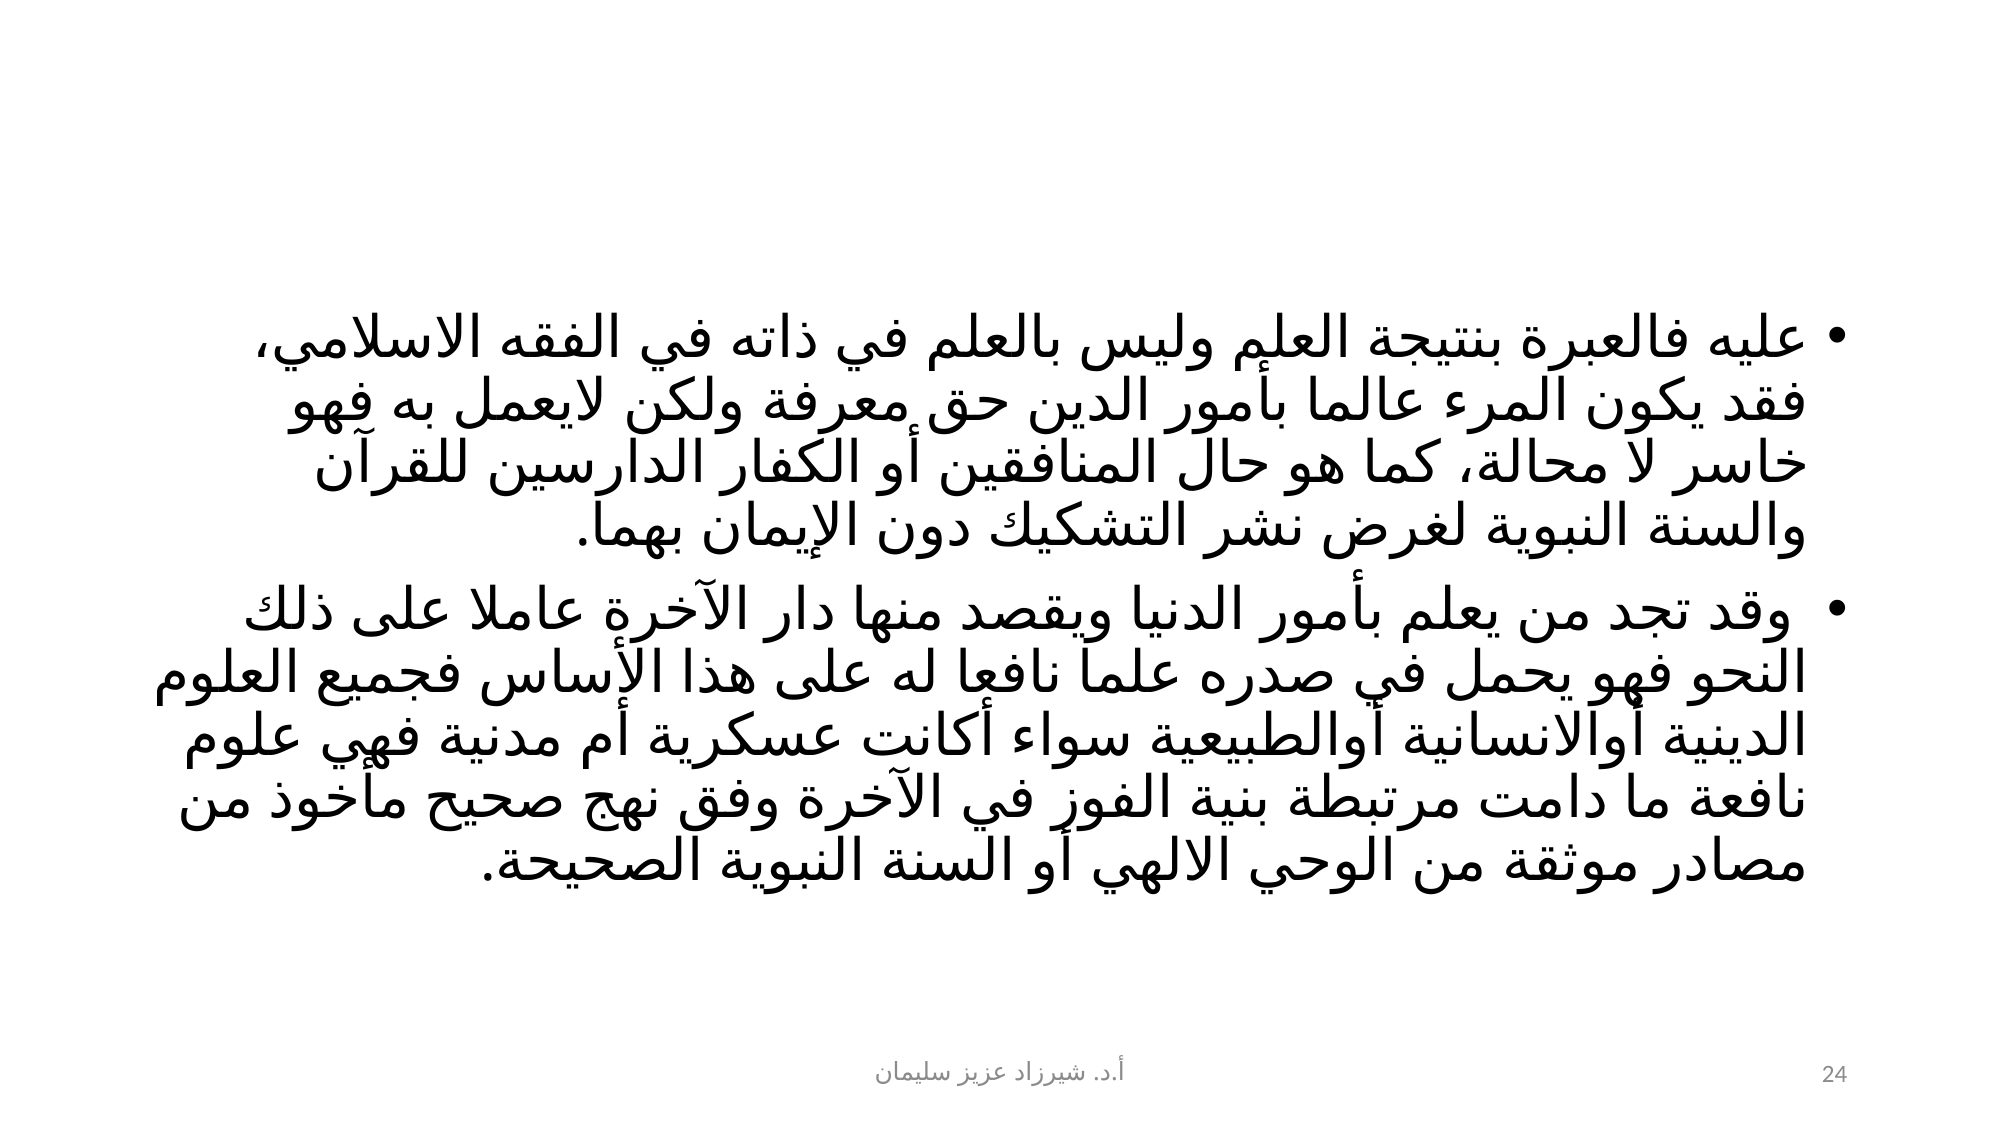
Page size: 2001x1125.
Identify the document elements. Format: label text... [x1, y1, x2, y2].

list عليه فالعبرة بنتيجة العلم وليس بالعلم في ذاته في الفقه الاسلامي، فقد يكون المرء عالما بأمور الدين حق معرفة ولكن لايعمل به فهو خاسر لا محالة، كما هو حال المنافقين أو الكفار الدارسين للقرآن والسنة النبوية لغرض نشر التشكيك دون الإيمان بهما. وقد تجد من يعلم بأمور الدنيا ويقصد منها دار الآخرة عاملا على ذلك النحو فهو يحمل في صدره علما نافعا له على هذا الأساس فجميع العلوم الدينية أوالانسانية أوالطبيعية سواء أكانت عسكرية أم مدنية فهي علوم نافعة ما دامت مرتبطة بنية الفوز في الآخرة وفق نهج صحيح مأخوذ من مصادر موثقة من الوحي الالهي أو السنة النبوية الصحيحة. [137, 299, 1863, 1014]
footer أ.د. شيرزاد عزيز سليمان [662, 1042, 1338, 1103]
slide_number 24 [1412, 1042, 1863, 1103]
